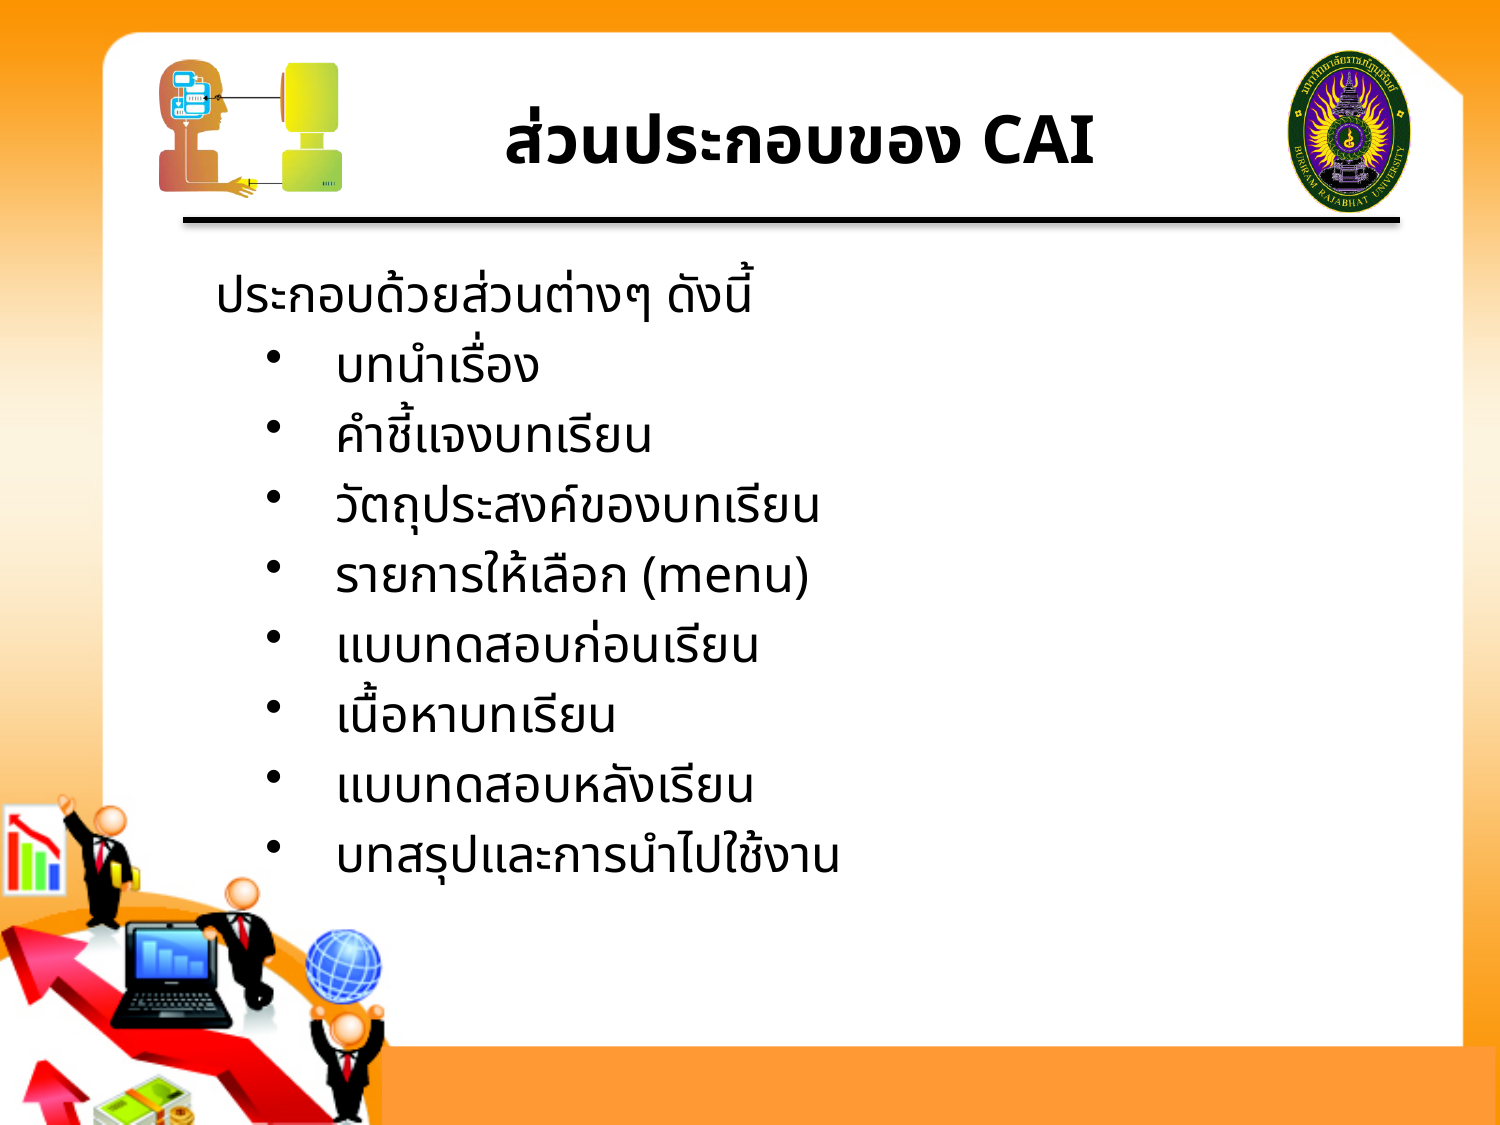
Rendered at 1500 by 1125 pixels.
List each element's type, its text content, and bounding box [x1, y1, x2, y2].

text_box [380, 1044, 1498, 1125]
picture [0, 0, 1500, 1125]
list ประกอบด้วยส่วนต่างๆ ดังนี้ บทนำเรื่อง คำชี้แจงบทเรียน วัตถุประสงค์ของบทเรียน รายการให้เลือก (menu) แบบทดสอบก่อนเรียน เนื้อหาบทเรียน แบบทดสอบหลังเรียน บทสรุปและการนำไปใช้งาน [100, 255, 1451, 999]
title ส่วนประกอบของ CAI [150, 42, 1451, 231]
